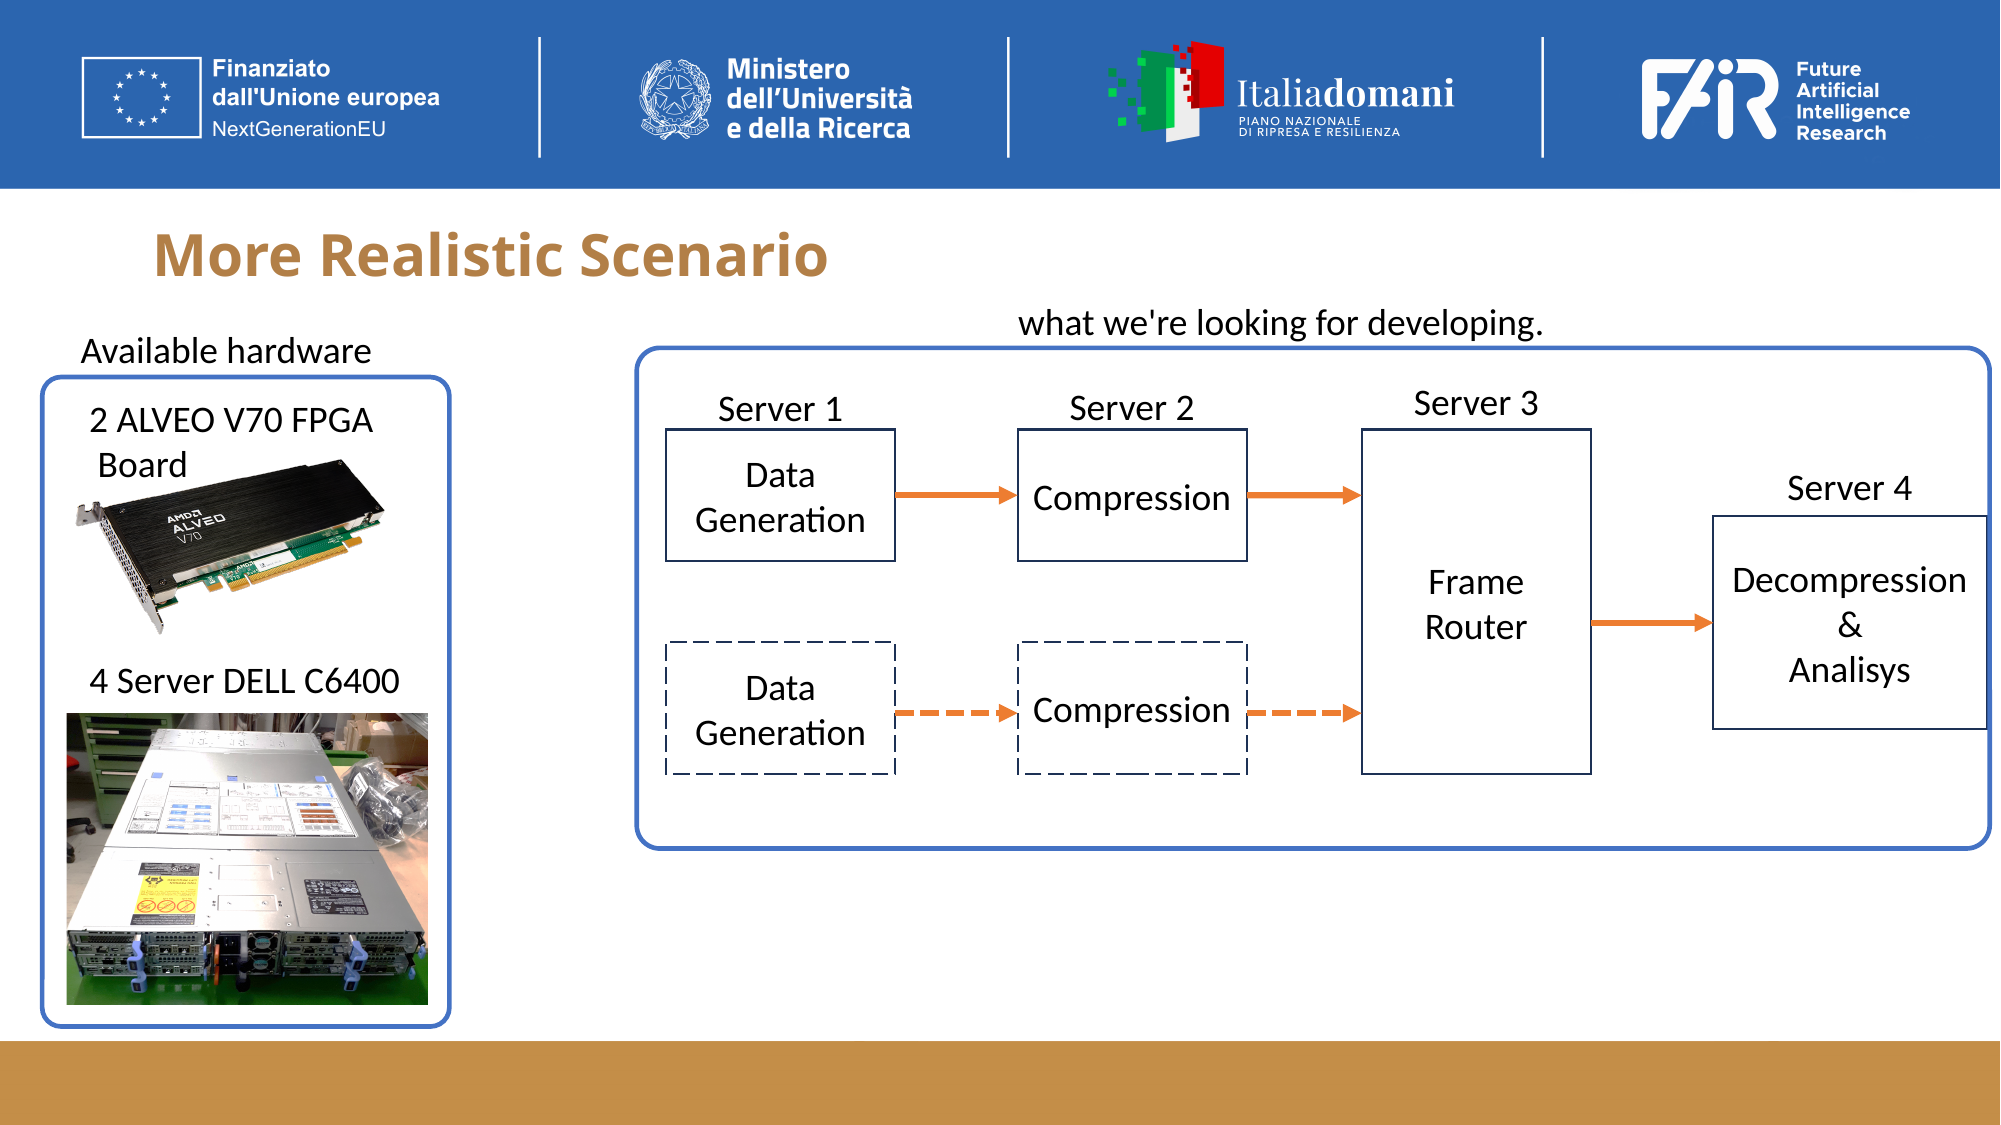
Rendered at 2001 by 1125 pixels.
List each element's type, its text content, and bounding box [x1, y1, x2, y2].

text_box [41, 375, 451, 1028]
picture [0, 0, 2000, 196]
picture [72, 440, 390, 649]
text_box Available hardware [65, 318, 388, 376]
title More Realistic Scenario [137, 219, 1863, 348]
text_box [635, 346, 1991, 850]
picture [101, 678, 393, 1040]
text_box what we're looking for developing. [1003, 290, 1560, 346]
picture [0, 1041, 2000, 1125]
